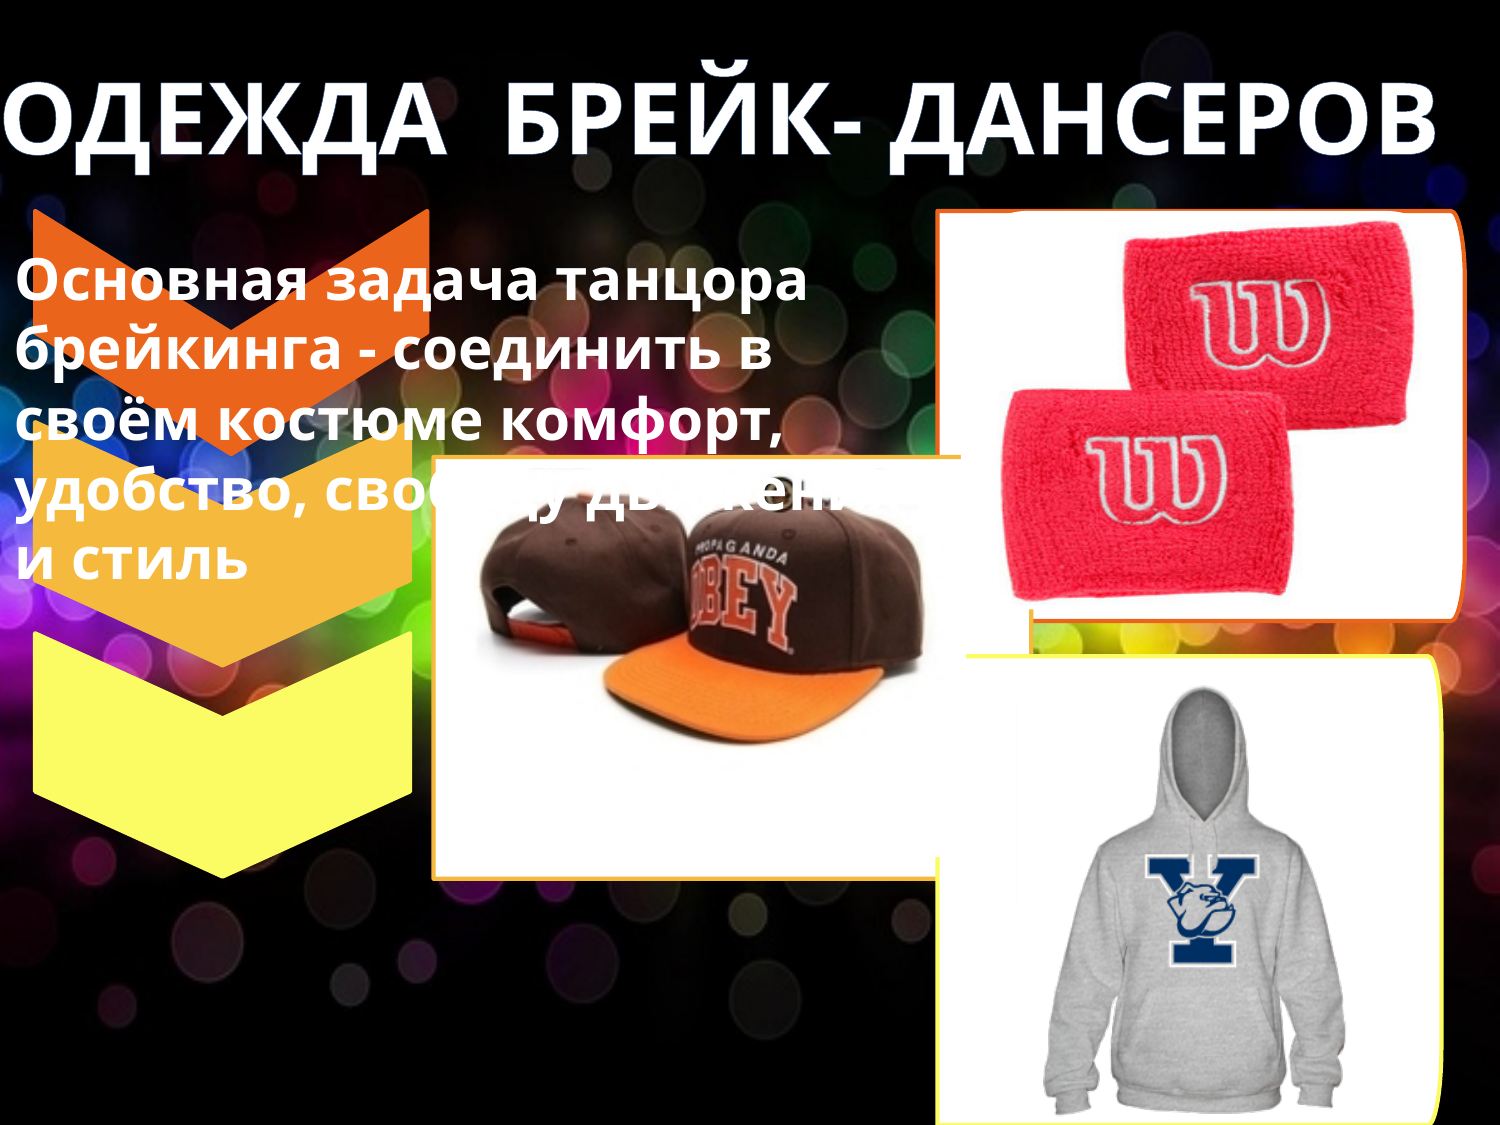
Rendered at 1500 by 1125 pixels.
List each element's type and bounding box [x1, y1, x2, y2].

text_box [973, 210, 1466, 1125]
picture [0, 0, 1500, 1125]
text_box [34, 210, 966, 1125]
picture [972, 674, 1424, 1125]
